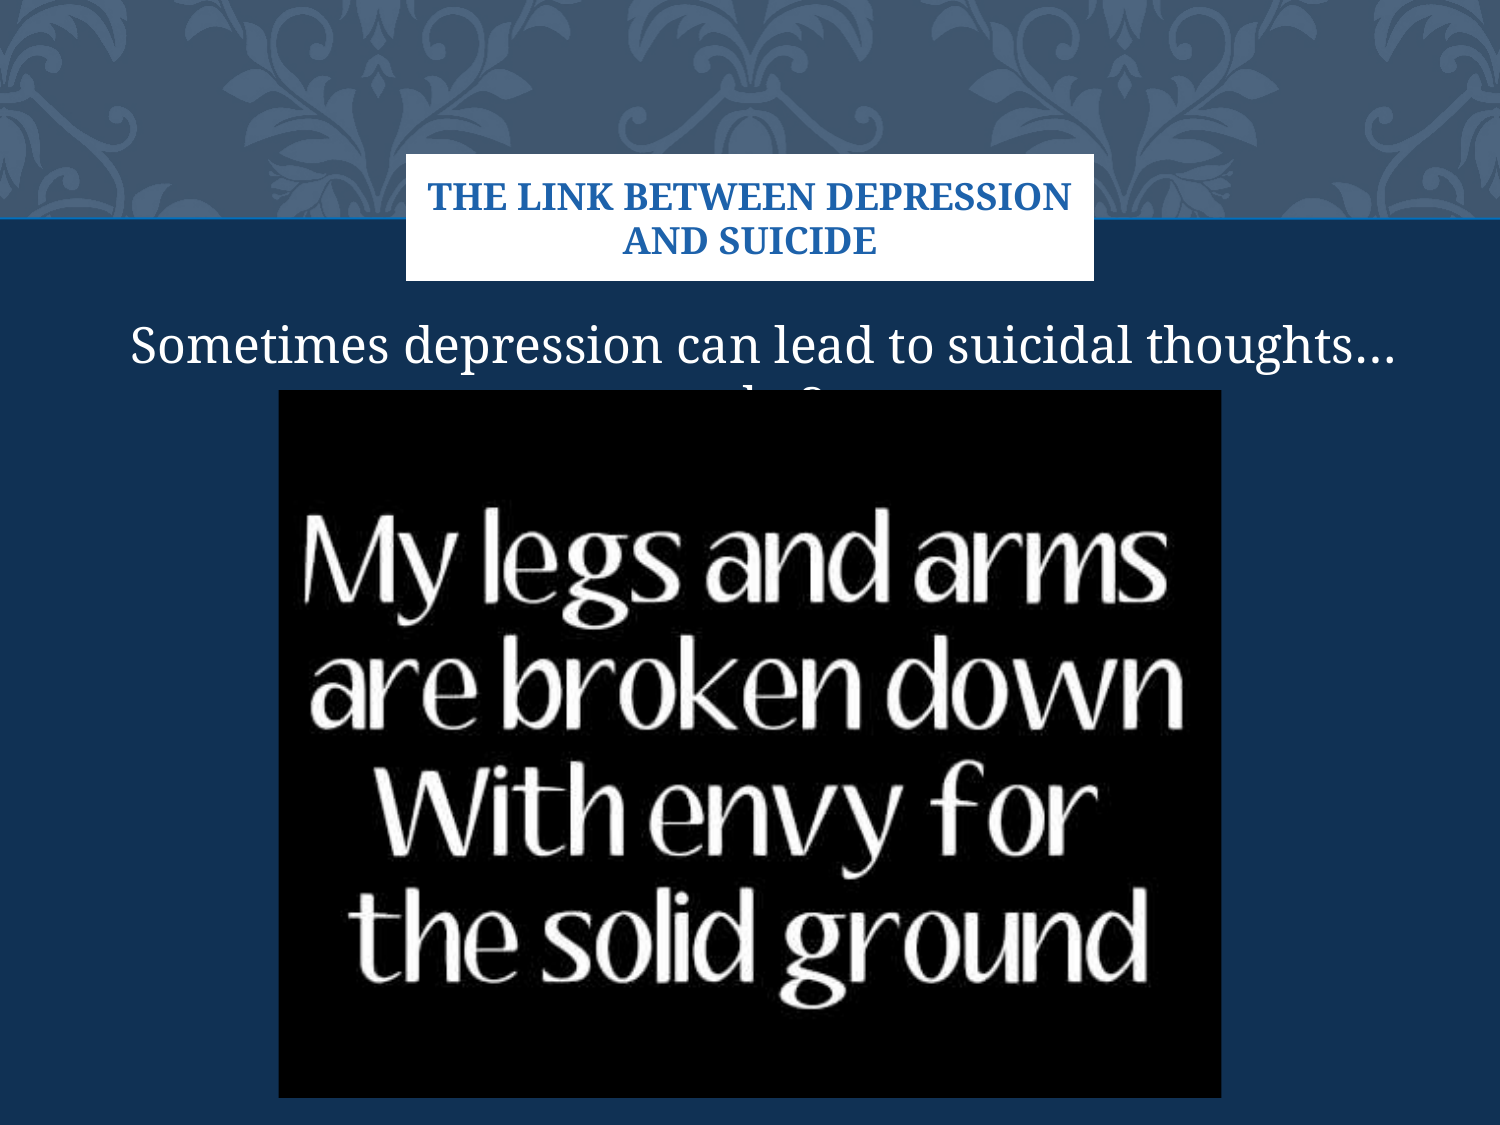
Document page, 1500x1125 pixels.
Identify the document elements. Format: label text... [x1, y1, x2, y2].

title THE LINK BETWEEN DEPRESSION AND SUICIDE [406, 154, 1094, 281]
text_box [278, 390, 1222, 1098]
list Sometimes depression can lead to suicidal thoughts…why? [87, 306, 1438, 1055]
picture [0, 0, 1500, 217]
